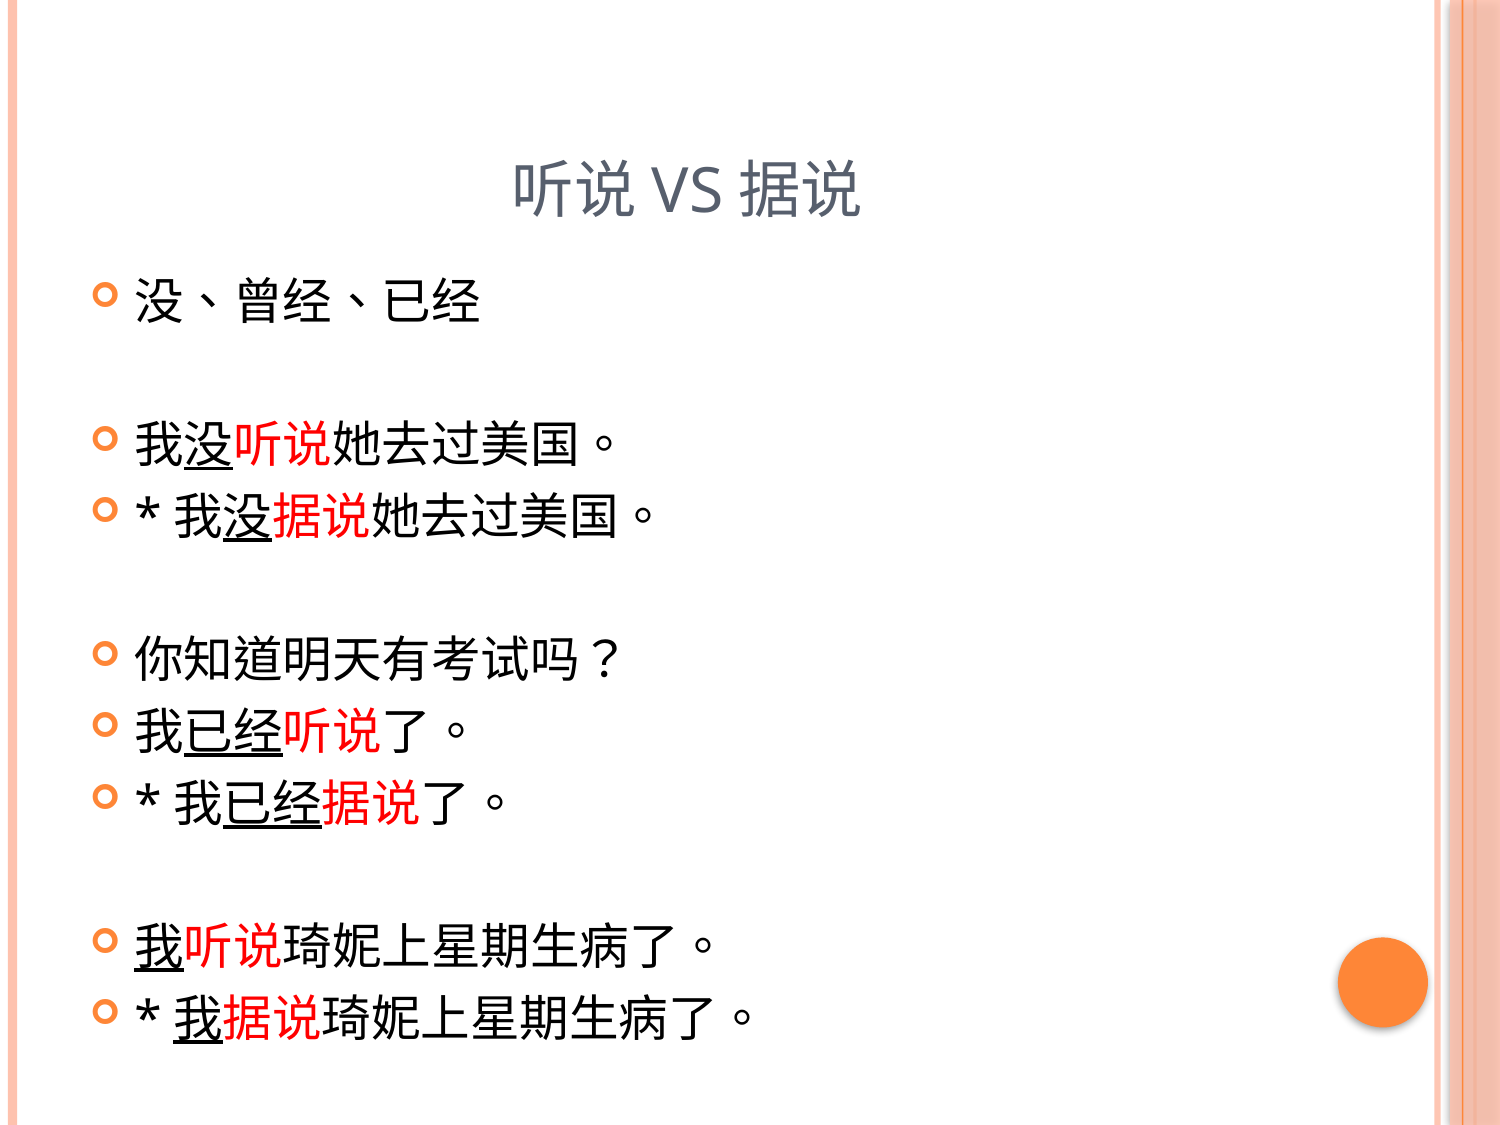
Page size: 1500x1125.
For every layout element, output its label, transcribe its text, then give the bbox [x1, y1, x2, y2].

title 听说VS据说 [75, 45, 1300, 233]
list 没、曾经、已经 我没听说她去过美国。 *我没据说她去过美国。 你知道明天有考试吗？ 我已经听说了。 *我已经据说了。 我听说琦妮上星期生病了。 *我据说琦妮上星期生病了。 [75, 262, 1300, 1062]
